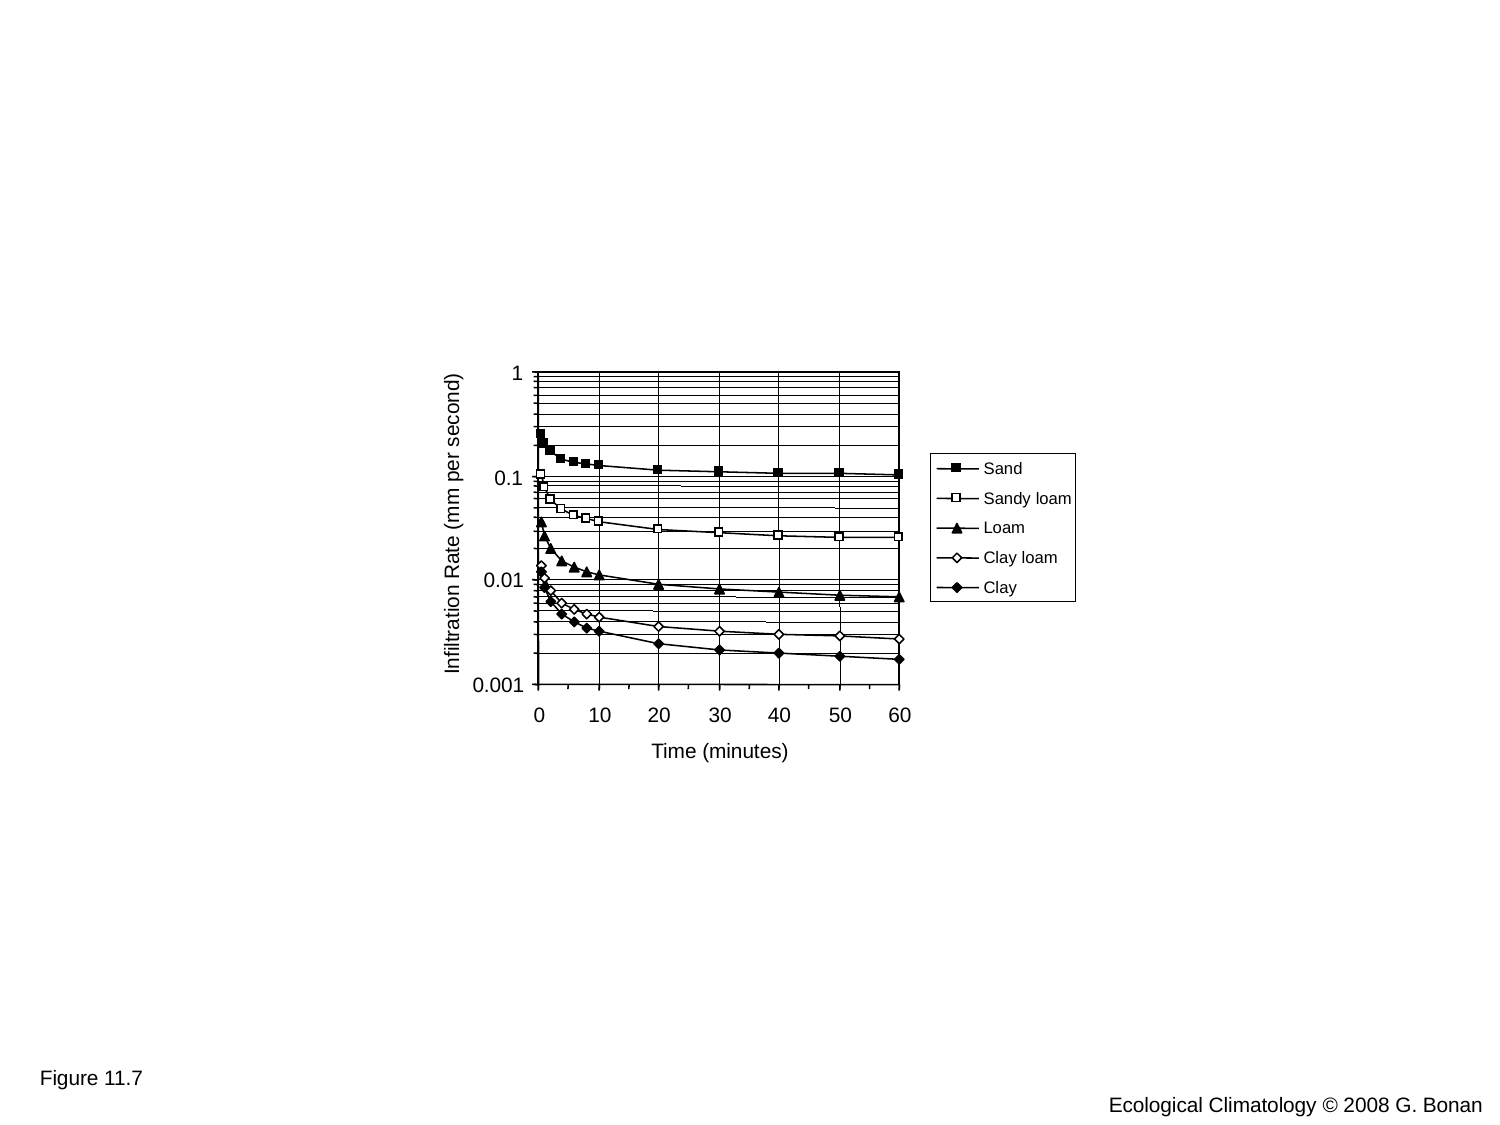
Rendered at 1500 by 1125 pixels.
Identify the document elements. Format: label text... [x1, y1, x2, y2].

text_box Clay [983, 576, 1017, 597]
text_box 10 [588, 701, 612, 727]
text_box [952, 582, 962, 593]
text_box [835, 468, 843, 477]
text_box [952, 493, 961, 502]
text_box [653, 621, 664, 632]
text_box 40 [767, 701, 791, 727]
text_box [774, 648, 784, 658]
text_box [539, 588, 900, 684]
text_box 1 [511, 359, 524, 385]
text_box [952, 463, 961, 472]
text_box [894, 654, 904, 665]
text_box [569, 457, 578, 466]
text_box [582, 609, 592, 619]
text_box Time (minutes) [651, 737, 789, 763]
text_box [557, 556, 567, 566]
text_box [894, 470, 903, 478]
text_box [536, 429, 545, 438]
text_box [569, 604, 579, 615]
text_box [894, 592, 904, 602]
text_box [581, 459, 590, 468]
text_box [653, 639, 664, 649]
text_box [546, 572, 894, 660]
text_box 0.01 [483, 567, 524, 593]
text_box [536, 470, 545, 478]
text_box [539, 582, 550, 593]
text_box [569, 510, 578, 519]
text_box [542, 522, 896, 597]
text_box 50 [828, 701, 852, 727]
text_box [539, 491, 900, 596]
text_box [835, 590, 845, 601]
text_box [546, 596, 556, 607]
text_box [544, 566, 895, 639]
text_box 0.001 [472, 671, 525, 697]
text_box Clay loam [983, 546, 1058, 567]
text_box Infiltration Rate (mm per second) [438, 372, 464, 675]
text_box [894, 532, 903, 541]
text_box [594, 517, 603, 525]
text_box [546, 495, 554, 503]
text_box 60 [888, 701, 912, 727]
text_box [539, 371, 900, 474]
text_box [546, 543, 556, 554]
text_box [542, 475, 894, 538]
text_box [539, 447, 900, 536]
text_box [653, 465, 662, 474]
text_box [542, 434, 839, 474]
text_box [714, 528, 723, 536]
text_box [546, 446, 554, 455]
text_box Sandy loam [983, 487, 1073, 508]
text_box [581, 514, 590, 522]
text_box [594, 626, 604, 636]
text_box [556, 454, 565, 463]
text_box Sand [983, 457, 1023, 478]
text_box [536, 517, 547, 527]
text_box [653, 579, 664, 590]
text_box [539, 573, 550, 583]
text_box [653, 524, 662, 533]
text_box [539, 482, 548, 491]
text_box [835, 651, 845, 661]
text_box [774, 531, 782, 539]
text_box [539, 531, 550, 541]
text_box [557, 598, 567, 608]
text_box [539, 439, 548, 447]
text_box [835, 532, 843, 541]
text_box [569, 562, 579, 572]
text_box 0.1 [494, 464, 524, 489]
text_box 30 [708, 701, 732, 727]
text_box Loam [983, 517, 1026, 538]
text_box [569, 617, 579, 627]
text_box [556, 504, 565, 513]
text_box [714, 626, 725, 636]
text_box 20 [647, 701, 671, 727]
text_box [843, 468, 894, 475]
text_box [774, 629, 784, 640]
text_box [594, 612, 604, 622]
text_box [835, 631, 845, 641]
text_box [582, 623, 592, 633]
text_box [582, 567, 592, 577]
text_box [536, 560, 547, 568]
text_box [662, 585, 900, 637]
text_box [952, 553, 962, 563]
text_box [714, 467, 723, 475]
text_box [536, 567, 547, 577]
text_box [894, 634, 904, 644]
text_box [557, 609, 567, 619]
text_box 0 [533, 701, 546, 727]
text_box [774, 587, 784, 597]
text_box [930, 453, 1076, 602]
text_box [594, 460, 603, 469]
text_box [714, 584, 725, 594]
text_box [774, 468, 782, 477]
text_box [546, 585, 556, 596]
text_box [714, 645, 725, 655]
text_box Figure 11.7 [25, 1057, 159, 1097]
text_box [594, 570, 604, 580]
text_box [952, 523, 962, 533]
text_box Ecological Climatology © 2008 G. Bonan [1093, 1084, 1498, 1125]
